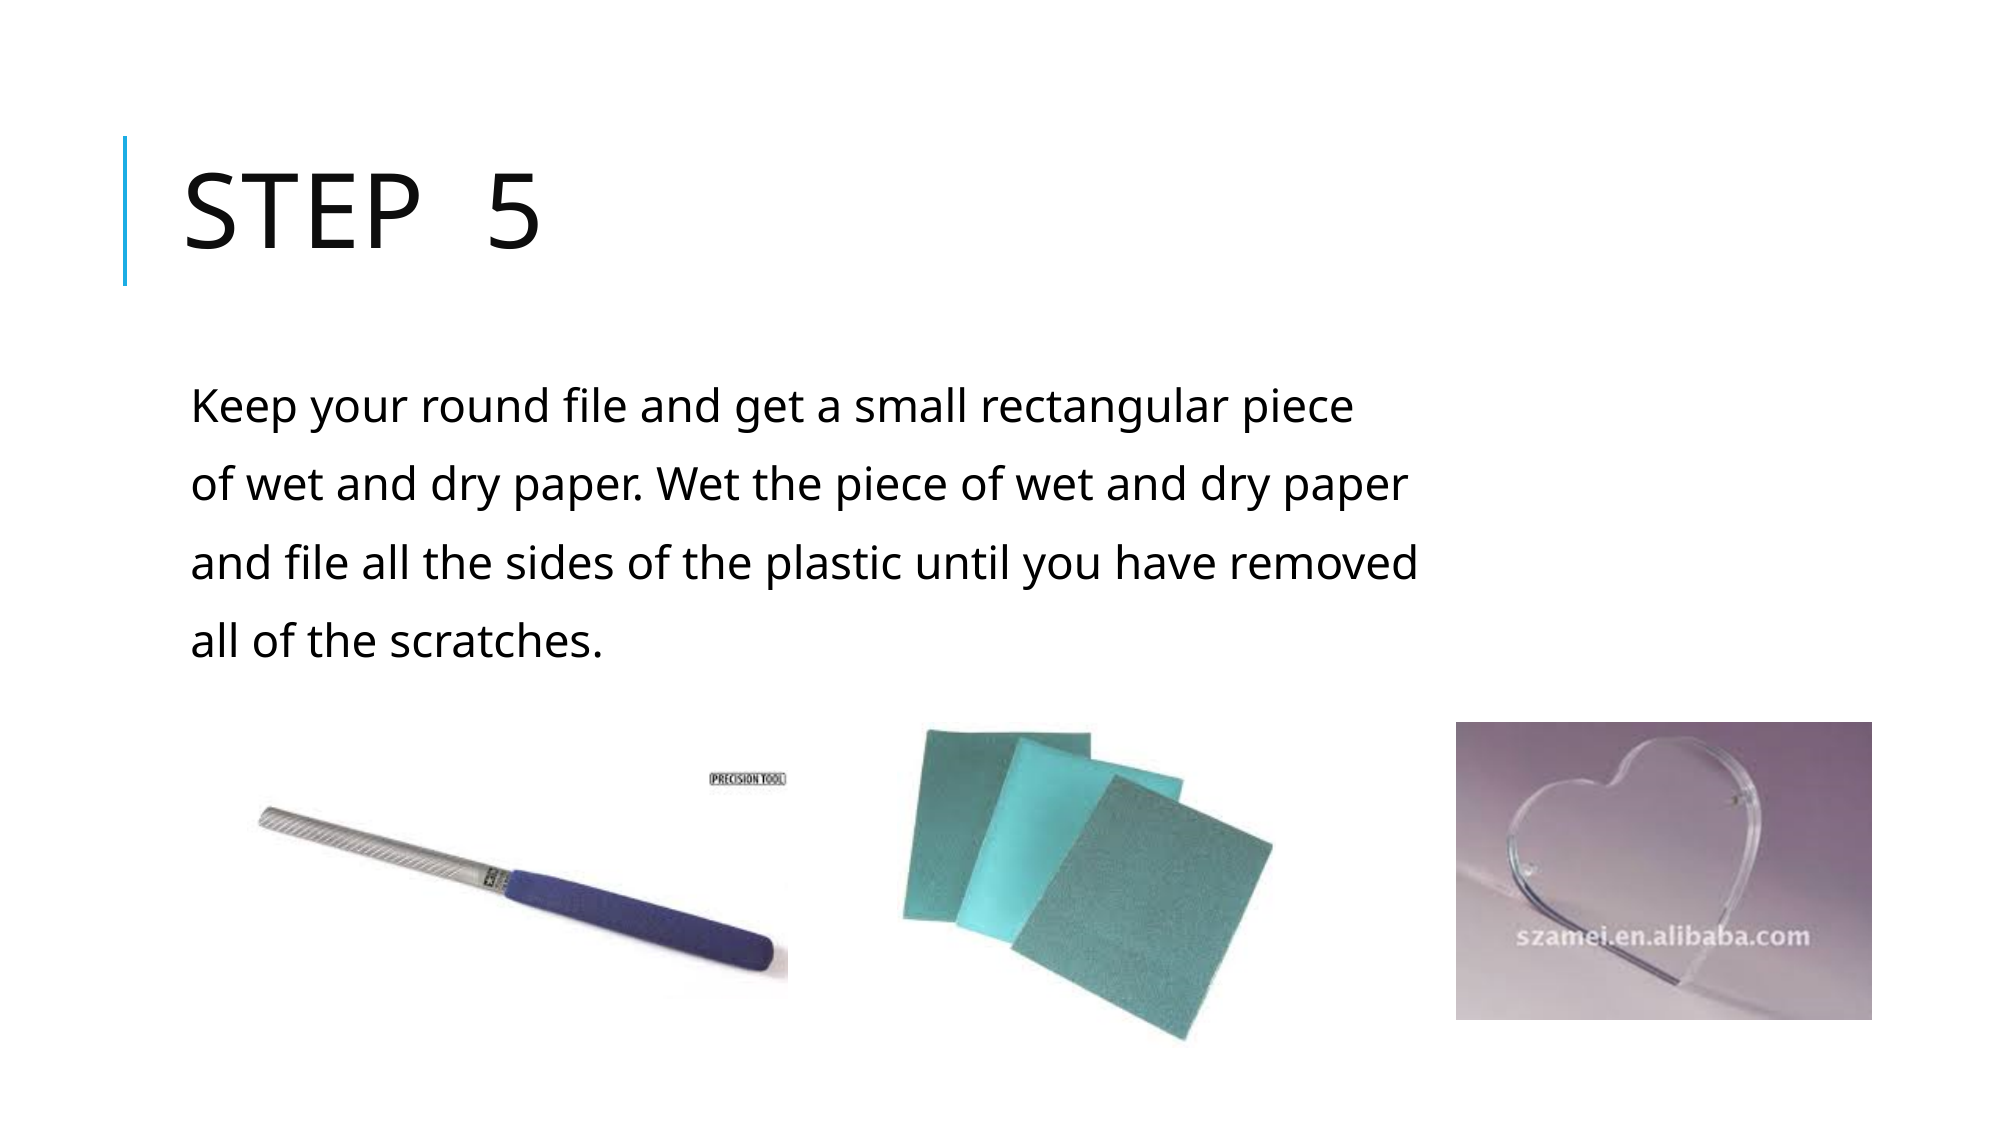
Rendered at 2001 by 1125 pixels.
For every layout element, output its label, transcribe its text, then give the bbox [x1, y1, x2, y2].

picture [246, 770, 789, 1000]
picture [896, 722, 1276, 1048]
list Keep your round file and get a small rectangular piece of wet and dry paper. Wet the piece of wet and dry paper and file all the sides of the plastic until you have removed all of the scratches. [168, 375, 1763, 1035]
title Step 5 [168, 96, 1763, 342]
picture [1456, 722, 1872, 1020]
